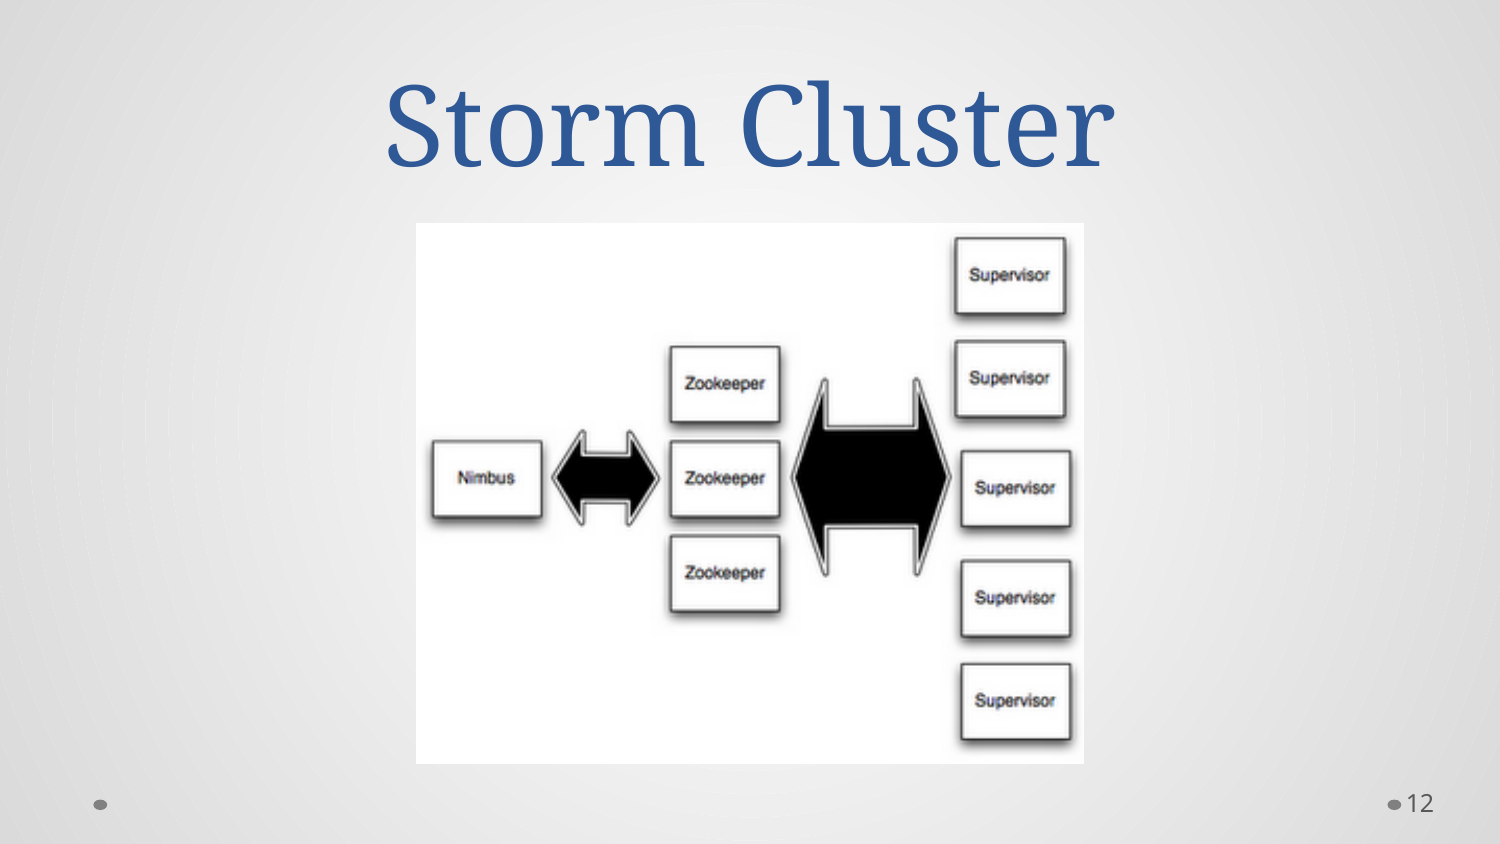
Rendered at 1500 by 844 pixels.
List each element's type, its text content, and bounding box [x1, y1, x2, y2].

slide_number 11 [1401, 782, 1494, 827]
title Storm Cluster [75, 0, 1425, 197]
picture [416, 223, 1084, 764]
